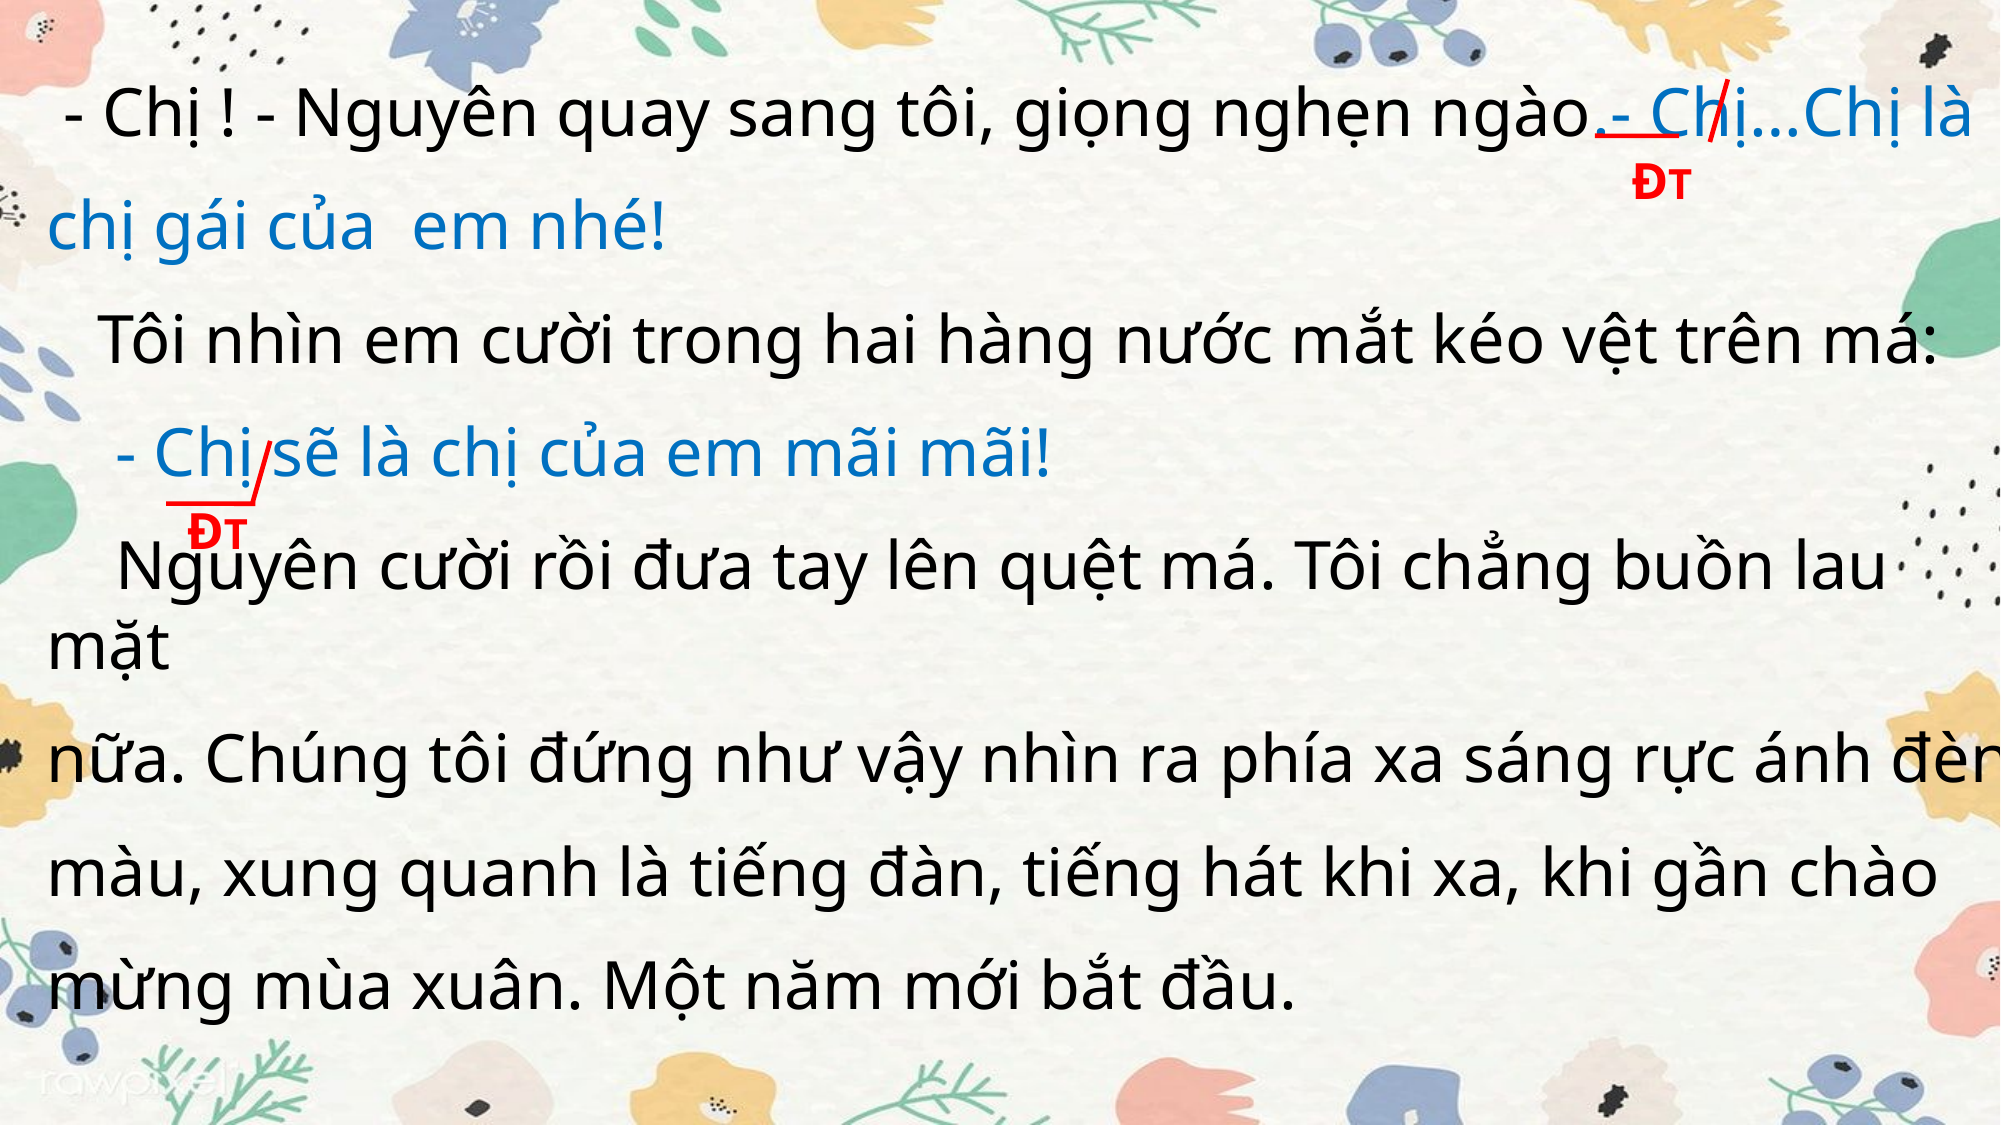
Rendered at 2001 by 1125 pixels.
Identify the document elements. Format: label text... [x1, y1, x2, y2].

text_box ĐT [1616, 142, 1742, 217]
text_box - Chị ! - Nguyên quay sang tôi, giọng nghẹn ngào.- Chị…Chị là chị gái của em nhé! Tôi nhìn em cười trong hai hàng nước mắt kéo vệt trên má: - Chị sẽ là chị của em mãi mãi! Nguyên cười rồi đưa tay lên quệt má. Tôi chẳng buồn lau mặt nữa. Chúng tôi đứng như vậy nhìn ra phía xa sáng rực ánh đèn màu, xung quanh là tiếng đàn, tiếng hát khi xa, khi gần chào mừng mùa xuân. Một năm mới bắt đầu. [31, 62, 2000, 1031]
text_box ĐT [171, 491, 297, 567]
picture [0, 0, 2001, 1125]
